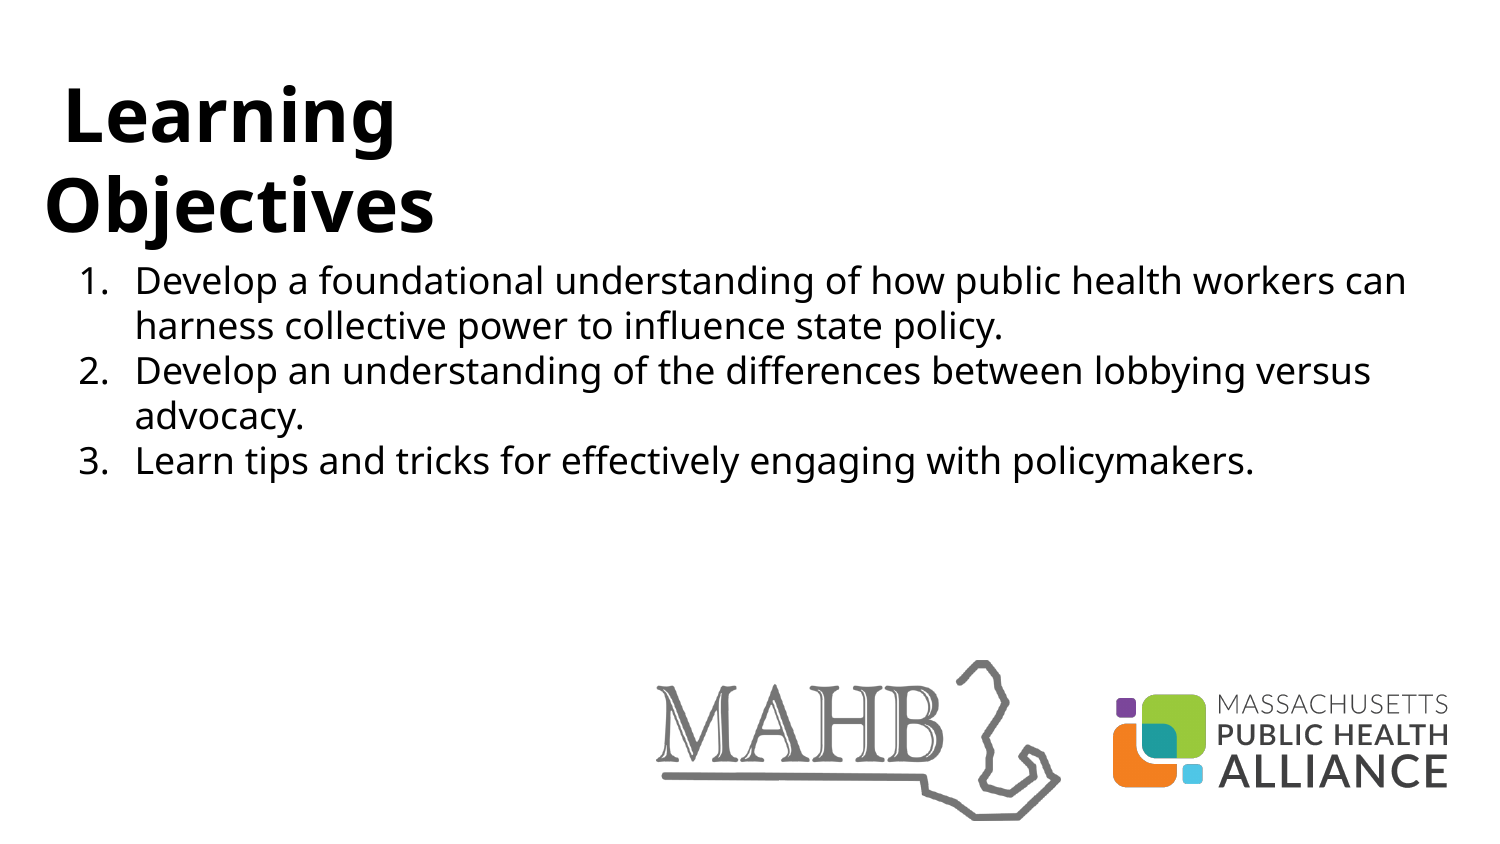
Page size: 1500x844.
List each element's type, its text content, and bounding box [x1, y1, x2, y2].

picture [656, 520, 1500, 844]
text_box Develop a foundational understanding of how public health workers can harness collective power to influence state policy. Develop an understanding of the differences between lobbying versus advocacy. Learn tips and tricks for effectively engaging with policymakers. [48, 246, 1421, 435]
text_box Learning Objectives [32, 56, 774, 259]
